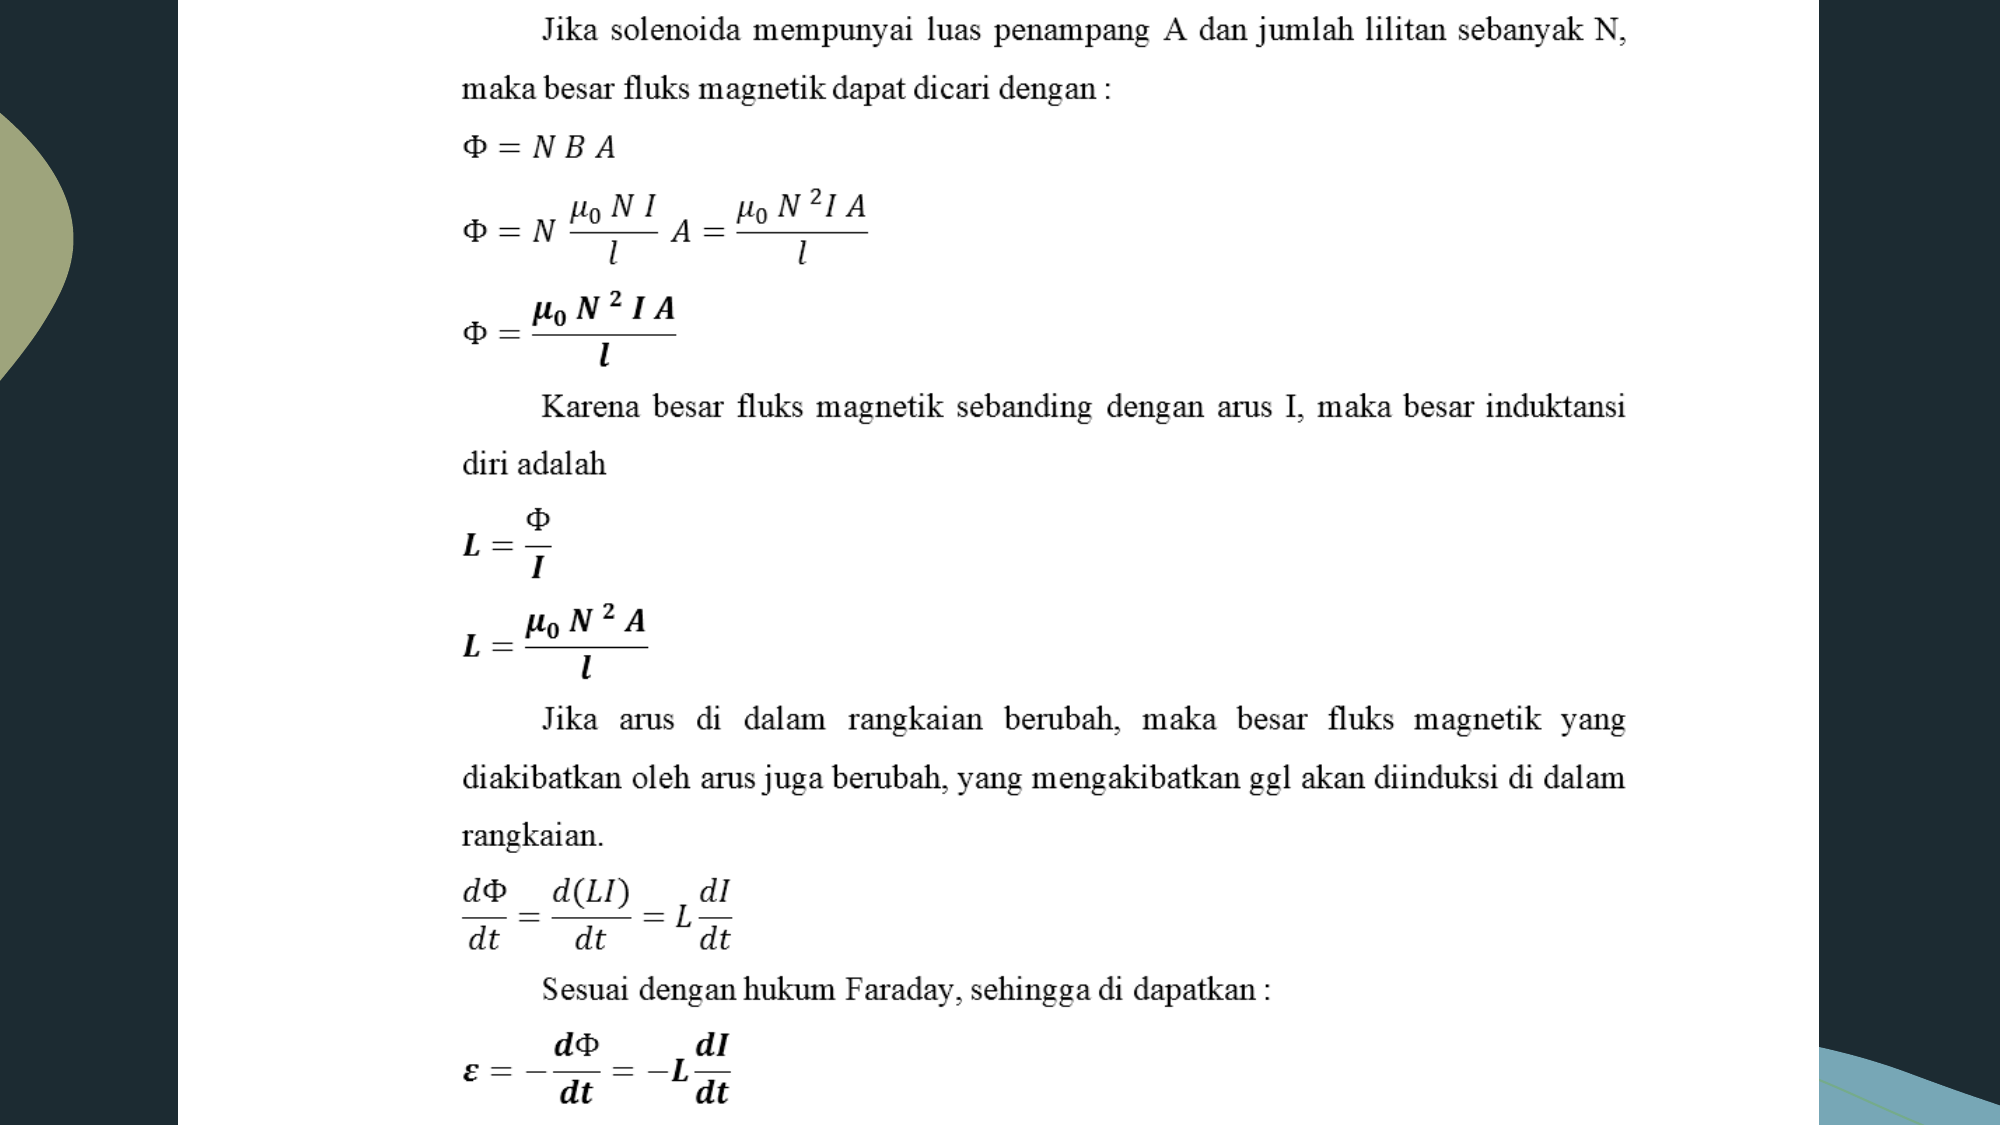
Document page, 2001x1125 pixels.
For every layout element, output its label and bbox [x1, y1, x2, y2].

picture [178, 0, 1819, 1125]
